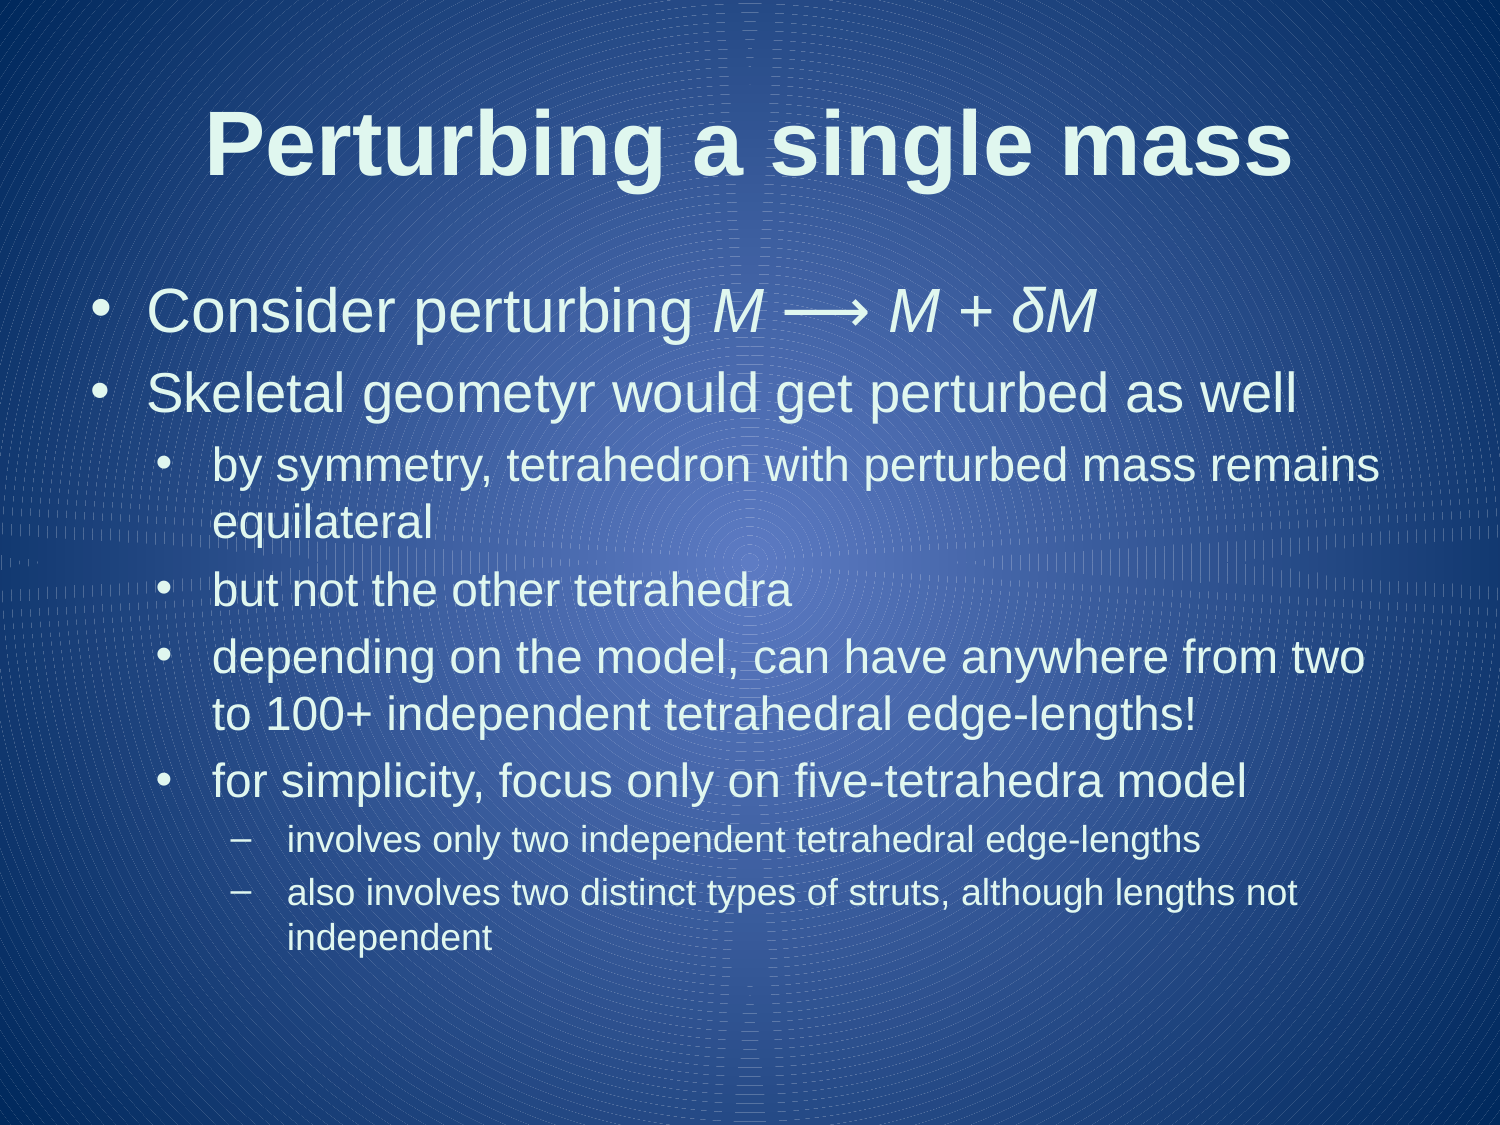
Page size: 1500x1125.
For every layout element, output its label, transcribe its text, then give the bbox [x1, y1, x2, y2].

list Consider perturbing M ⟶ M + δM Skeletal geometyr would get perturbed as well by symmetry, tetrahedron with perturbed mass remains equilateral but not the other tetrahedra depending on the model, can have anywhere from two to 100+ independent tetrahedral edge-lengths! for simplicity, focus only on five-tetrahedra model involves only two independent tetrahedral edge-lengths also involves two distinct types of struts, although lengths not independent [75, 262, 1425, 1005]
title Perturbing a single mass [75, 45, 1425, 233]
